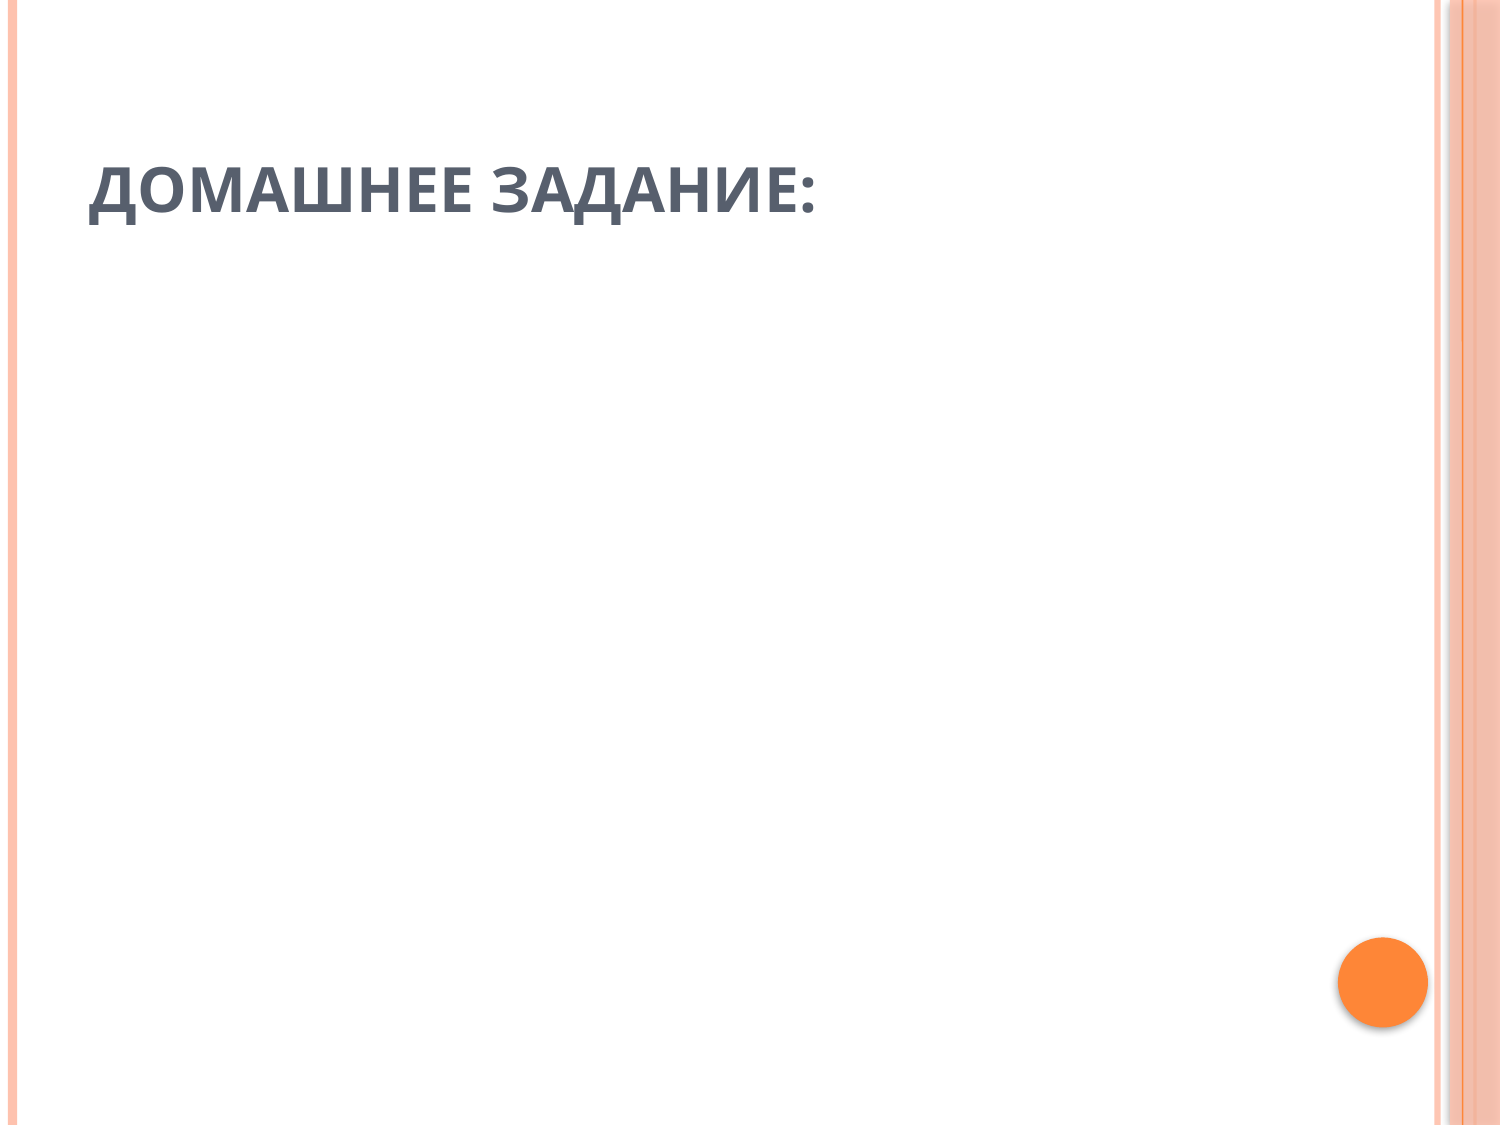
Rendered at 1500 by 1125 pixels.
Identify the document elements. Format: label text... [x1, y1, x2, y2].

title Домашнее задание: [75, 45, 1300, 233]
